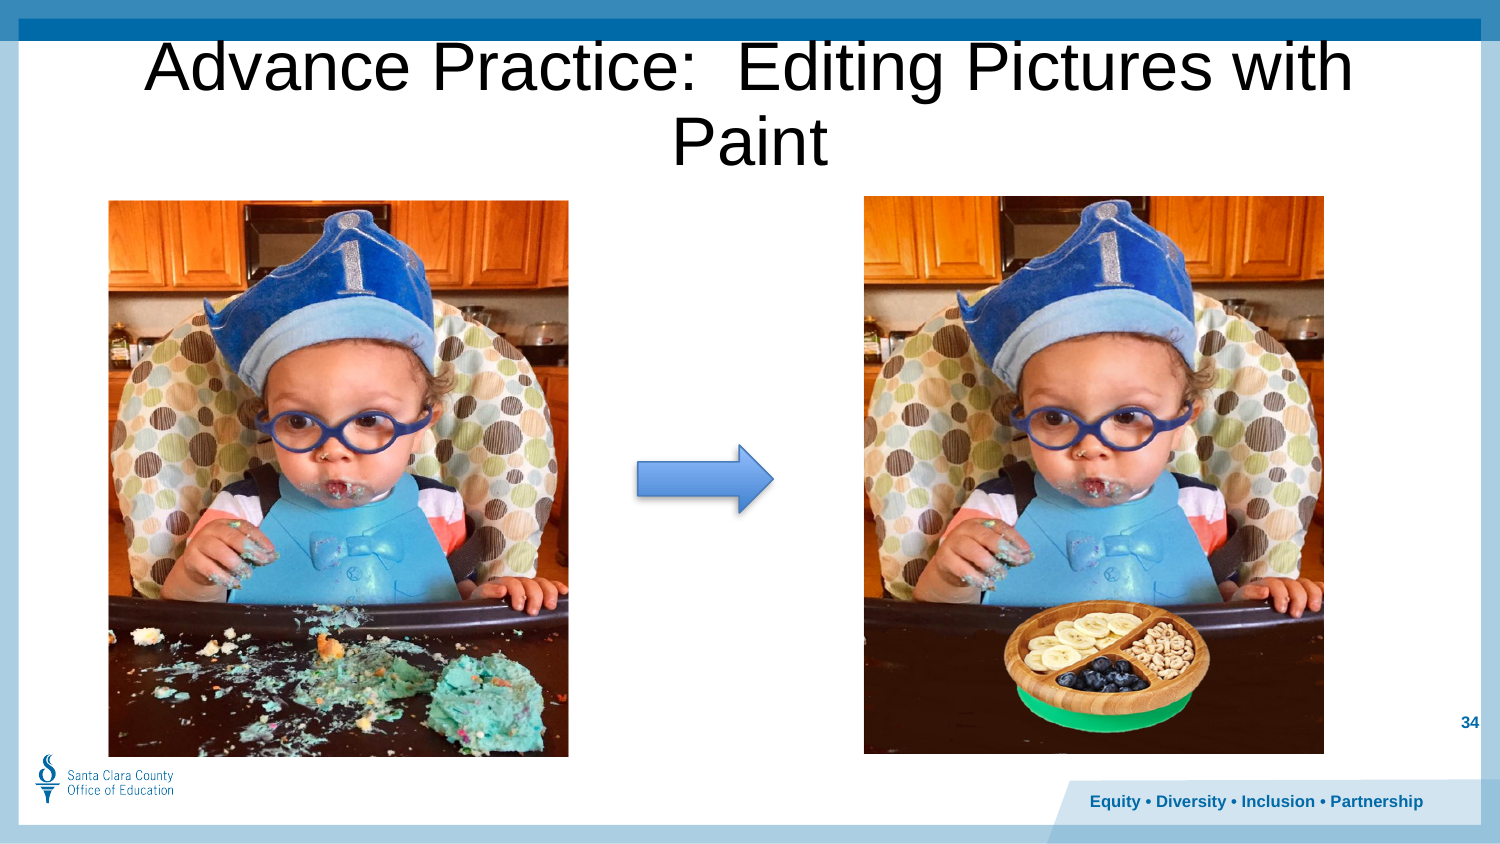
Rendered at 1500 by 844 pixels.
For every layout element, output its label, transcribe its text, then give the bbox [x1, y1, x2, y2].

picture [30, 750, 179, 806]
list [863, 196, 1324, 754]
text_box [637, 444, 774, 513]
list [107, 199, 570, 757]
slide_number ‹#› [1415, 707, 1480, 737]
title Advance Practice: Editing Pictures with Paint [75, 11, 1425, 201]
